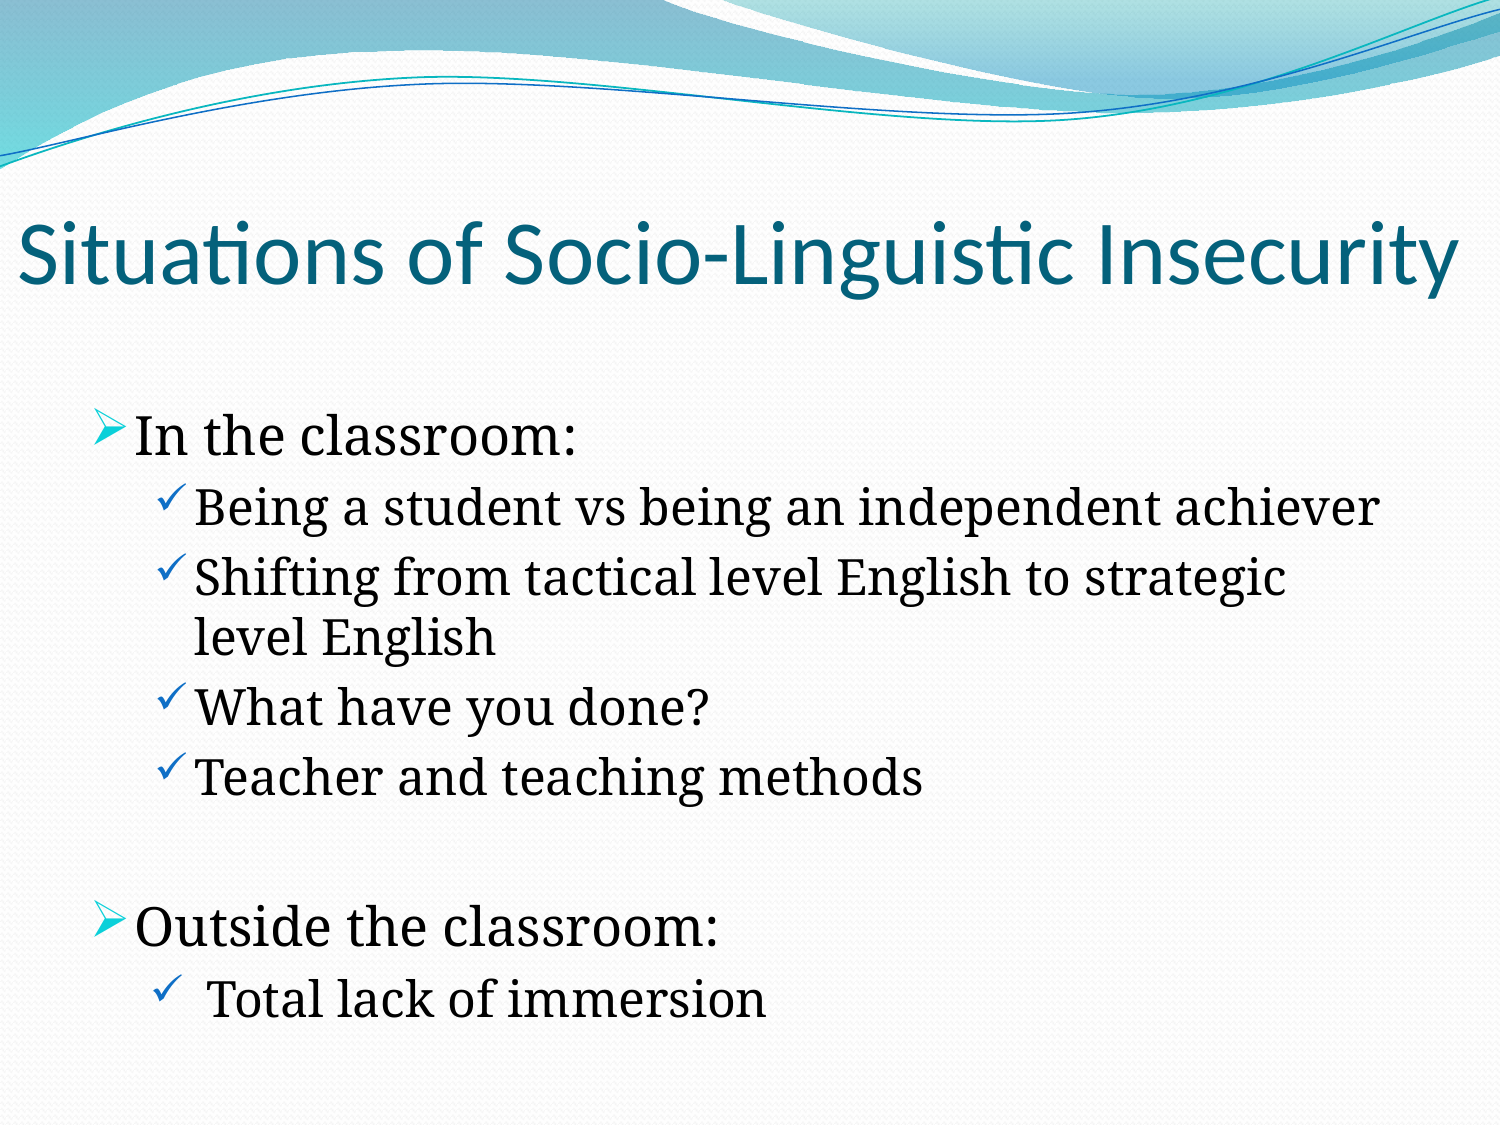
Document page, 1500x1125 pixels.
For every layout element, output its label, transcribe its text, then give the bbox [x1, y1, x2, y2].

title Situations of Socio-Linguistic Insecurity [17, 115, 1471, 303]
list In the classroom: Being a student vs being an independent achiever Shifting from tactical level English to strategic level English What have you done? Teacher and teaching methods Outside the classroom: Total lack of immersion [75, 317, 1425, 1038]
